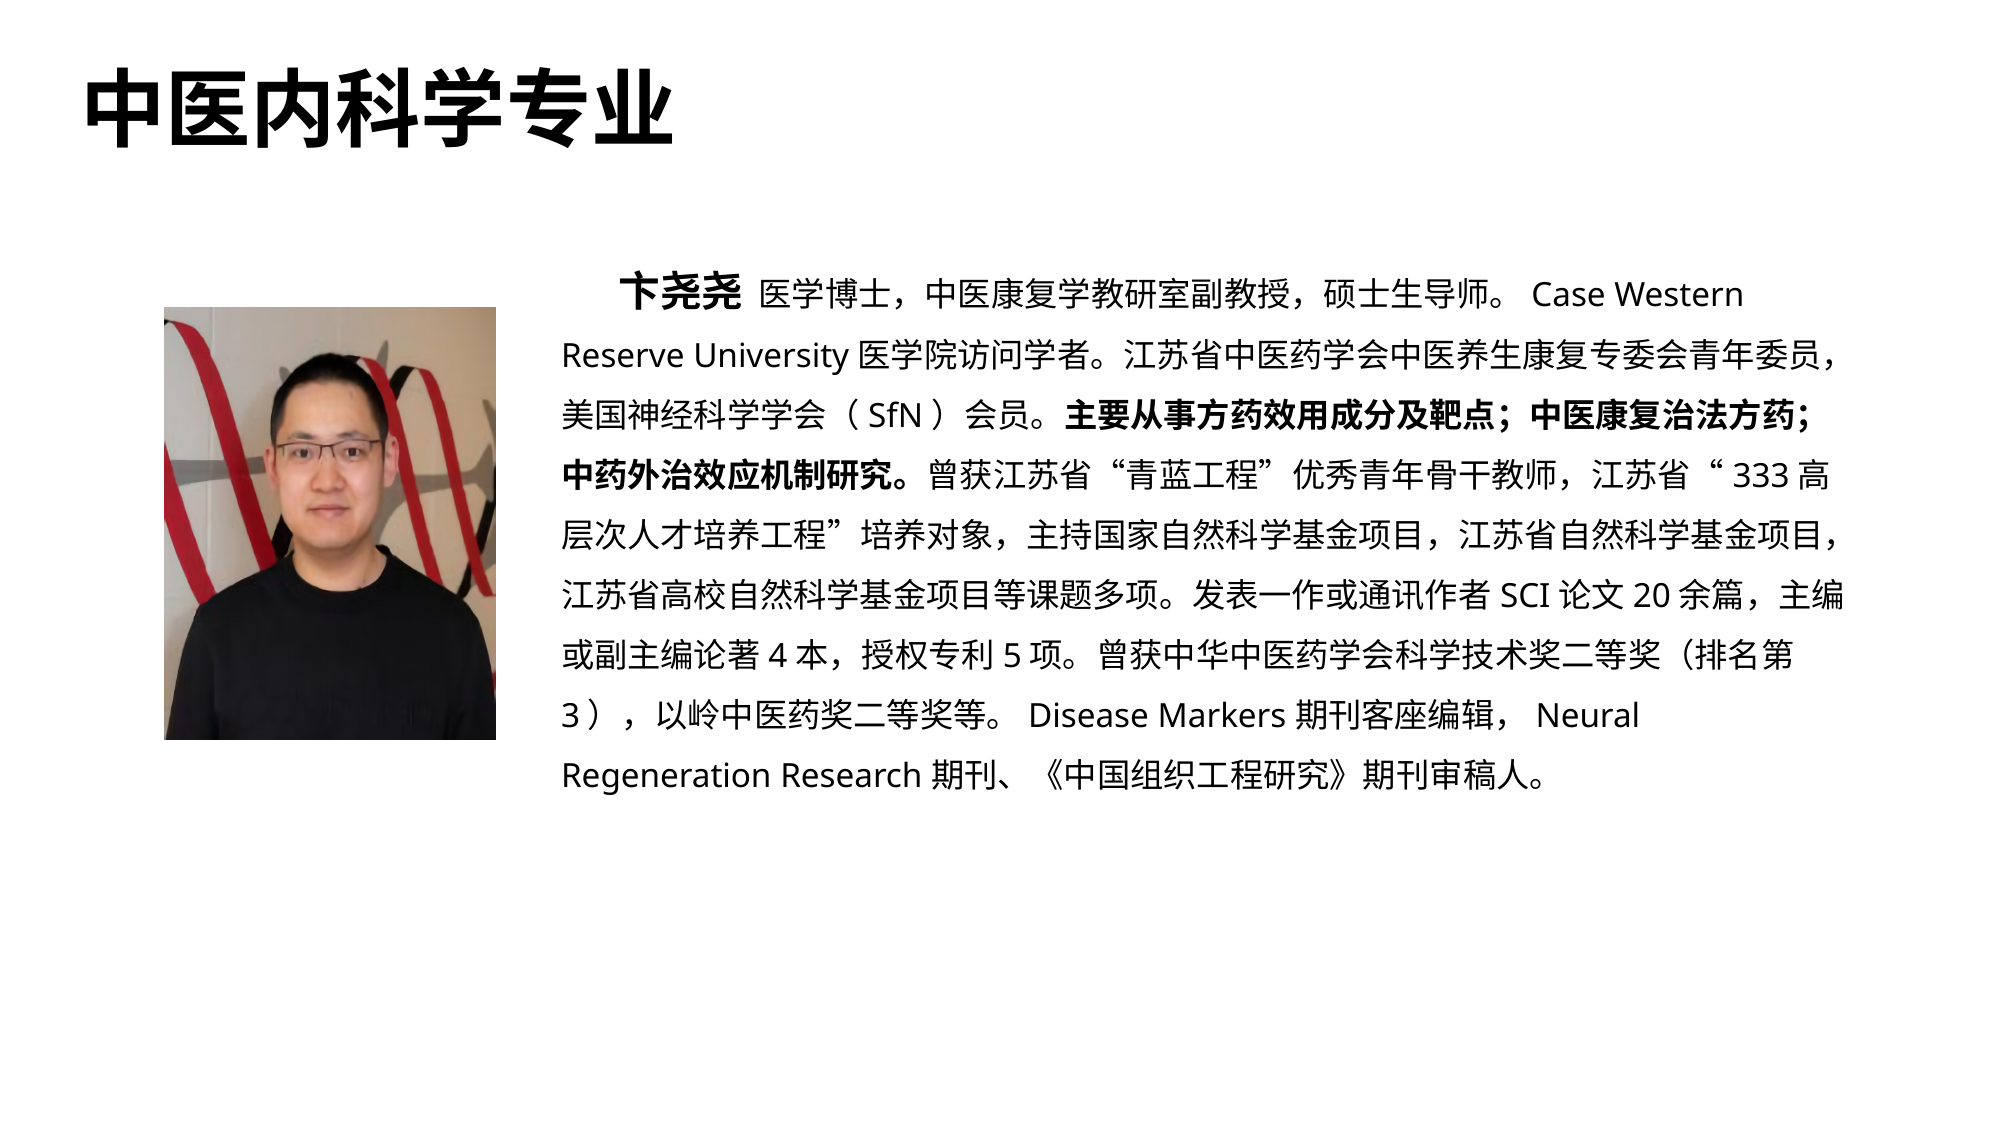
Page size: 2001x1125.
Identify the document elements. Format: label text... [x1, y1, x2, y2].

picture [164, 307, 496, 740]
text_box 卞尧尧 医学博士，中医康复学教研室副教授，硕士生导师。Case Western Reserve University医学院访问学者。江苏省中医药学会中医养生康复专委会青年委员，美国神经科学学会（SfN）会员。主要从事方药效用成分及靶点；中医康复治法方药；中药外治效应机制研究。曾获江苏省“青蓝工程”优秀青年骨干教师，江苏省“333高层次人才培养工程”培养对象，主持国家自然科学基金项目，江苏省自然科学基金项目，江苏省高校自然科学基金项目等课题多项。发表一作或通讯作者SCI论文20余篇，主编或副主编论著4本，授权专利5项。曾获中华中医药学会科学技术奖二等奖（排名第3），以岭中医药奖二等奖等。Disease Markers期刊客座编辑，Neural Regeneration Research期刊、《中国组织工程研究》期刊审稿人。 [546, 232, 1869, 801]
title 中医内科学专业 [65, 59, 1910, 167]
